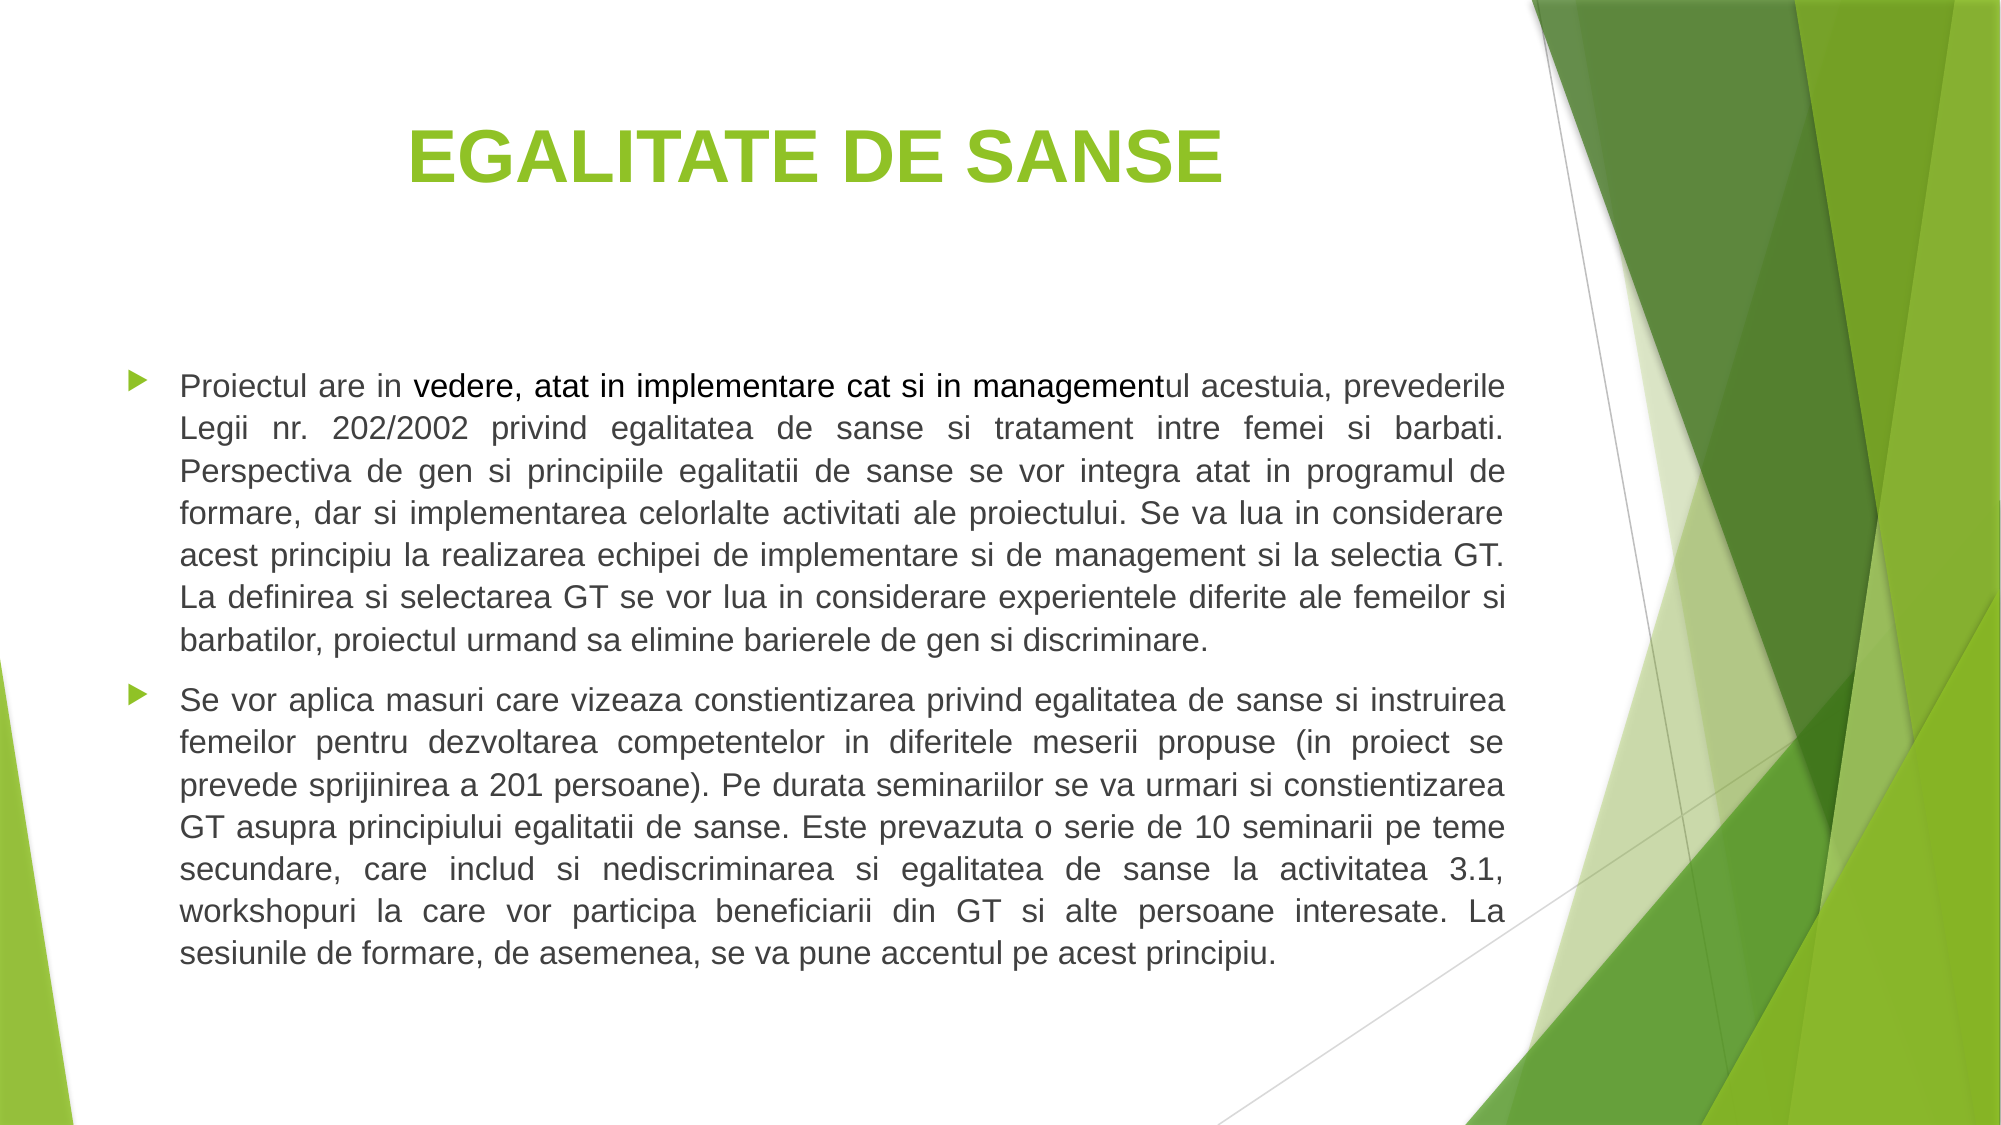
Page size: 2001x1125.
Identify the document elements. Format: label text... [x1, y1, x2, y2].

title EGALITATE DE SANSE [111, 99, 1522, 317]
list Proiectul are in vedere, atat in implementare cat si in managementul acestuia, prevederile Legii nr. 202/2002 privind egalitatea de sanse si tratament intre femei si barbati. Perspectiva de gen si principiile egalitatii de sanse se vor integra atat in programul de formare, dar si implementarea celorlalte activitati ale proiectului. Se va lua in considerare acest principiu la realizarea echipei de implementare si de management si la selectia GT. La definirea si selectarea GT se vor lua in considerare experientele diferite ale femeilor si barbatilor, proiectul urmand sa elimine barierele de gen si discriminare. Se vor aplica masuri care vizeaza constientizarea privind egalitatea de sanse si instruirea femeilor pentru dezvoltarea competentelor in diferitele meserii propuse (in proiect se prevede sprijinirea a 201 persoane). Pe durata seminariilor se va urmari si constientizarea GT asupra principiului egalitatii de sanse. Este prevazuta o serie de 10 seminarii pe teme secundare, care includ si nediscriminarea si egalitatea de sanse la activitatea 3.1, workshopuri la care vor participa beneficiarii din GT si alte persoane interesate. La sesiunile de formare, de asemenea, se va pune accentul pe acest principiu. [111, 354, 1522, 992]
